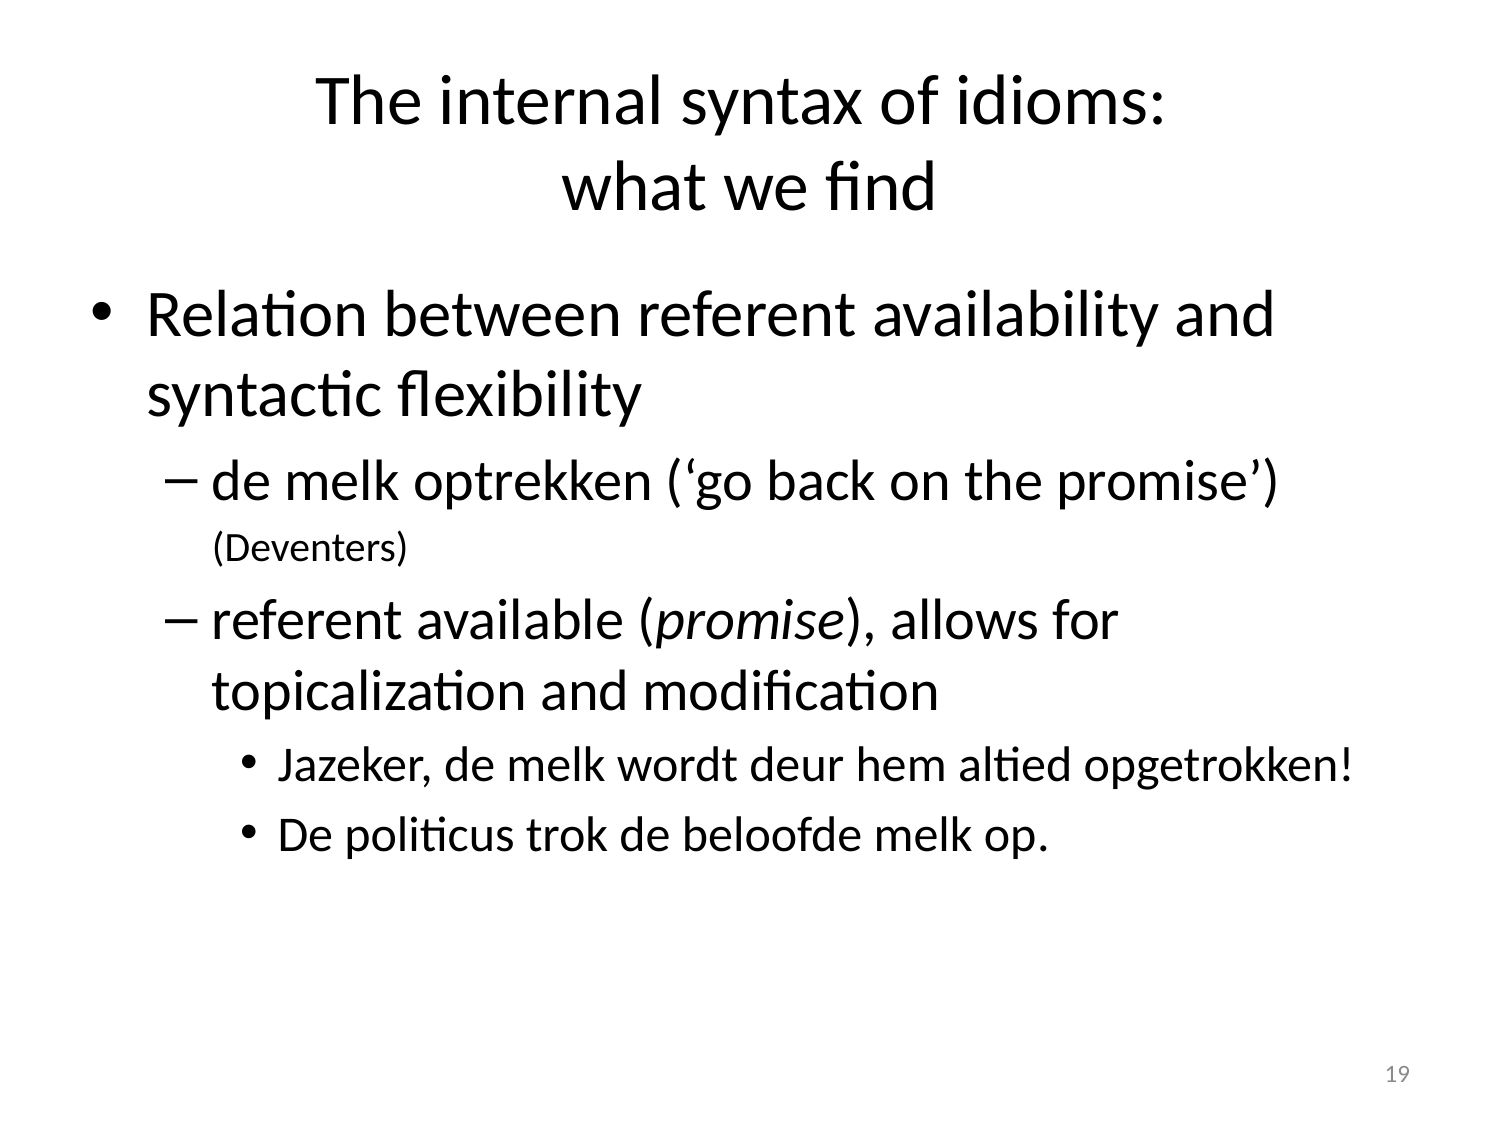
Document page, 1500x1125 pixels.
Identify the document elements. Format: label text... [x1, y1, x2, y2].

list Relation between referent availability and syntactic flexibility de melk optrekken (‘go back on the promise’) (Deventers) referent available (promise), allows for topicalization and modification Jazeker, de melk wordt deur hem altied opgetrokken! De politicus trok de beloofde melk op. [75, 262, 1425, 1005]
title The internal syntax of idioms: what we find [75, 45, 1425, 233]
slide_number 19 [1074, 1042, 1425, 1103]
